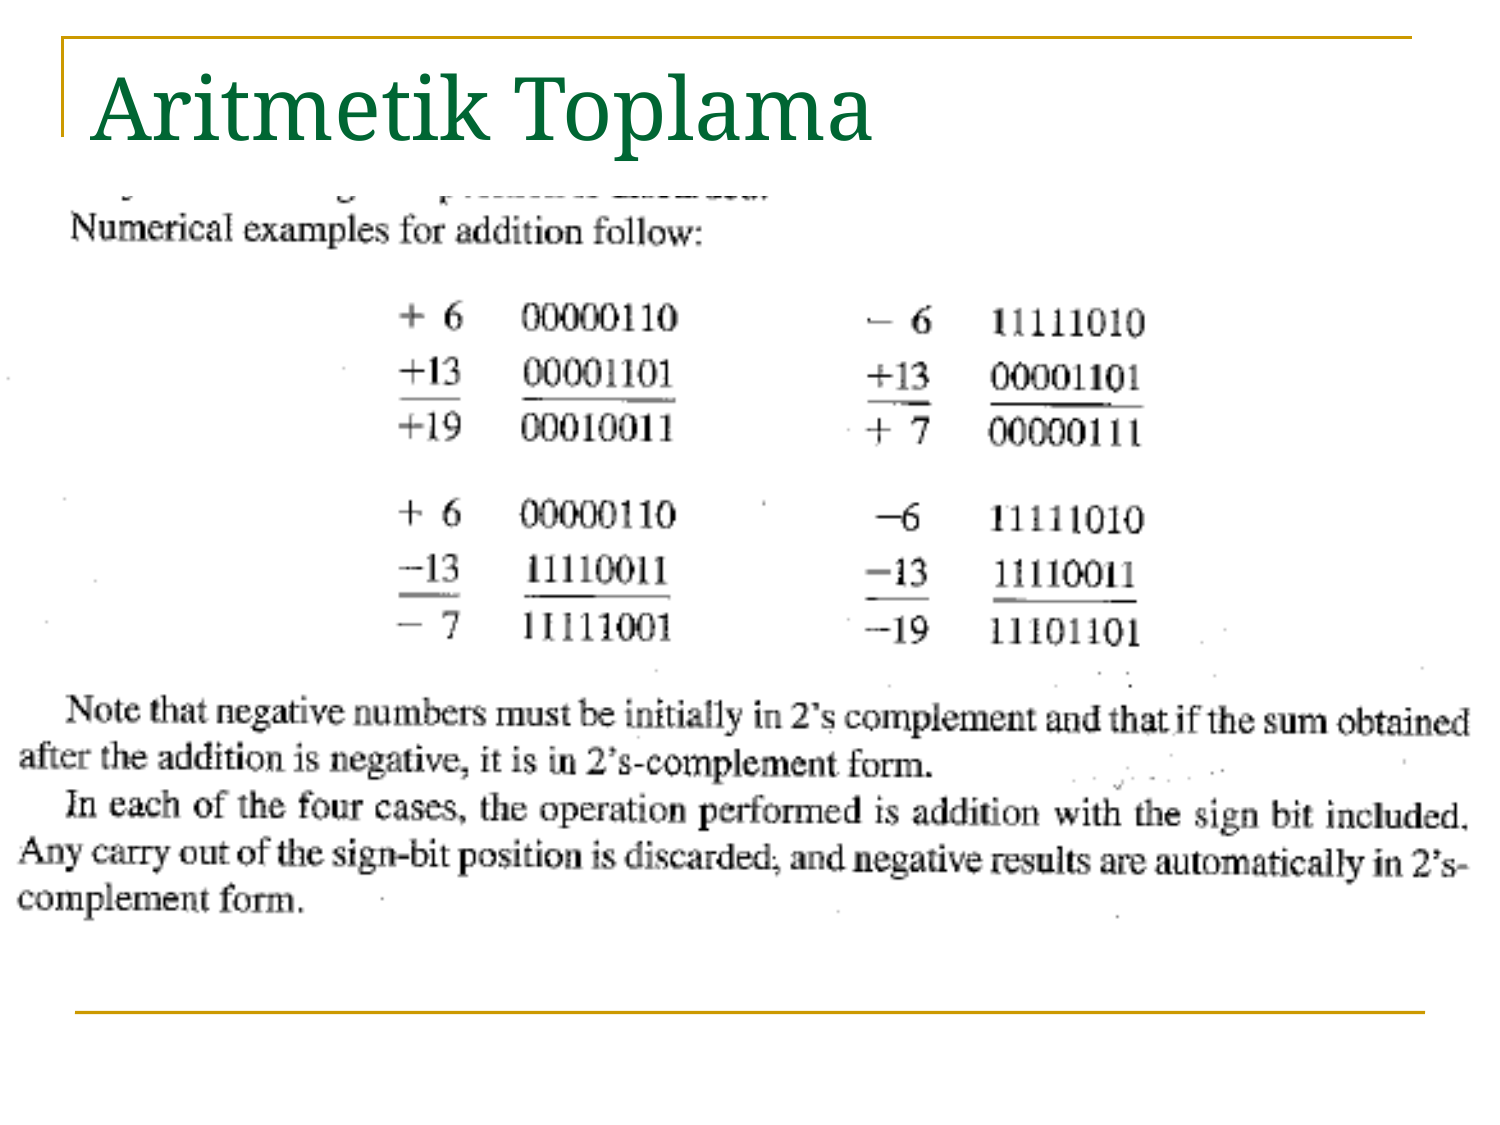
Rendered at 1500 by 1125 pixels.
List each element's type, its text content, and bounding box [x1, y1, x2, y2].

title Aritmetik Toplama [75, 45, 1425, 194]
picture [0, 196, 1496, 929]
